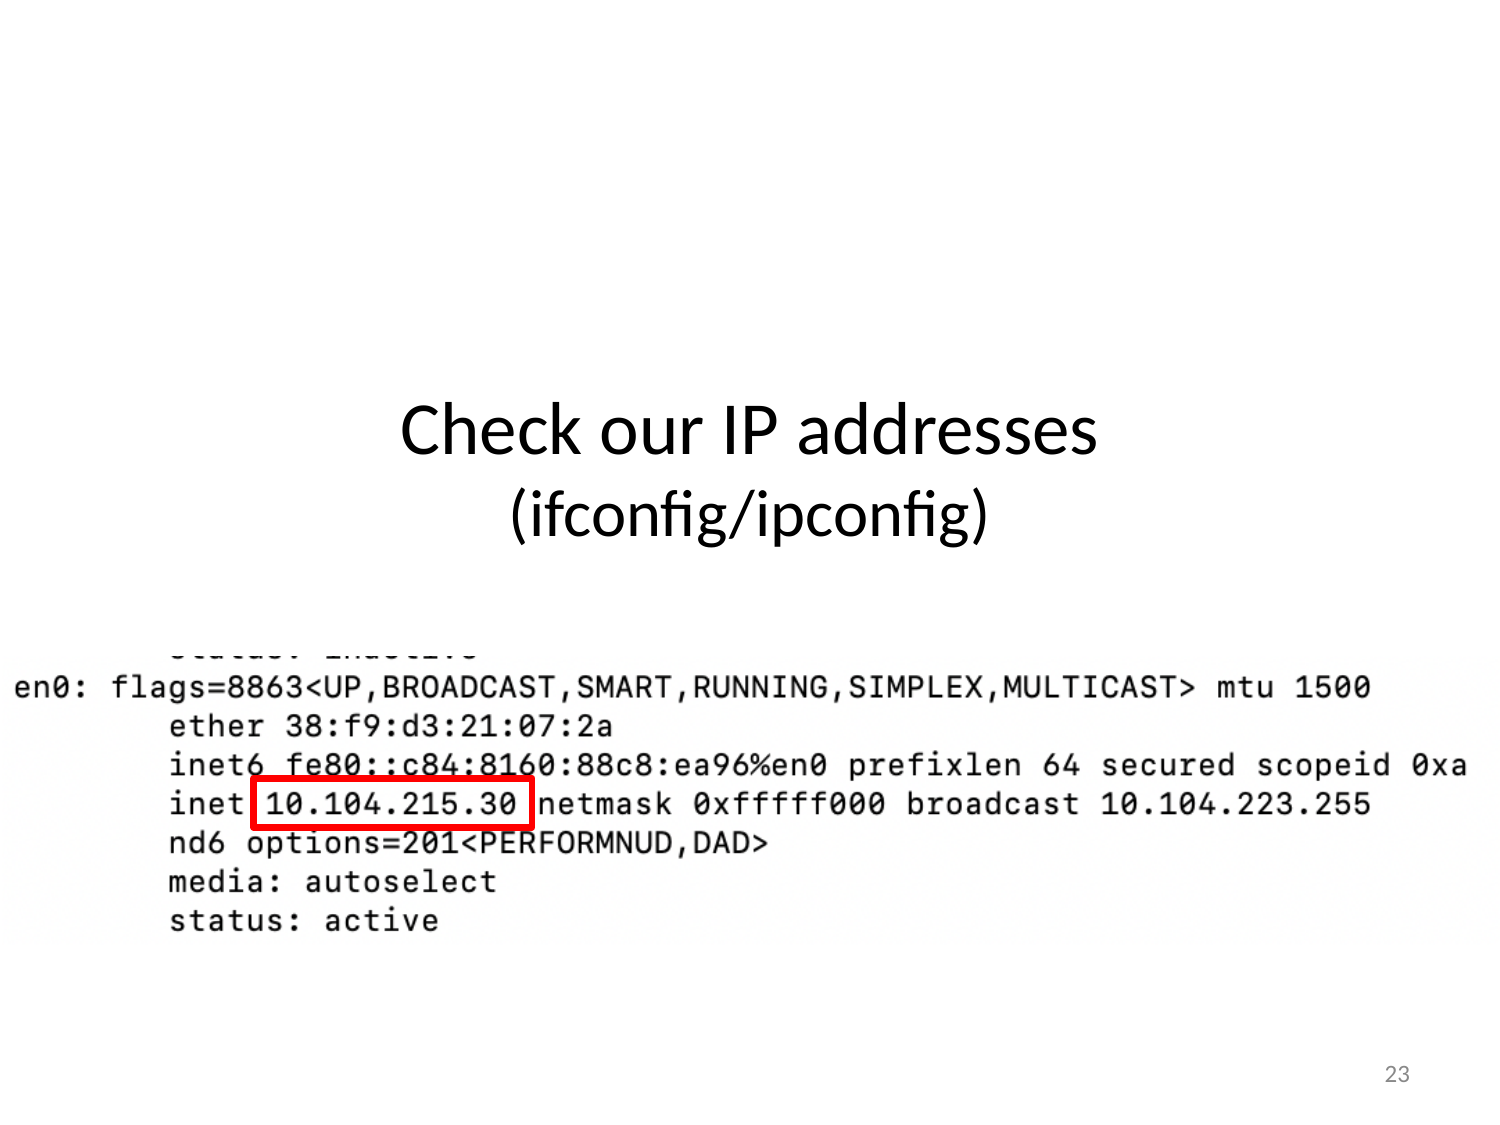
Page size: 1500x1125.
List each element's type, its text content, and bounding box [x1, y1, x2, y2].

text_box Check our IP addresses (ifconfig/ipconfig) [0, 372, 1500, 557]
picture [2, 656, 1500, 946]
slide_number 23 [1074, 1042, 1425, 1103]
